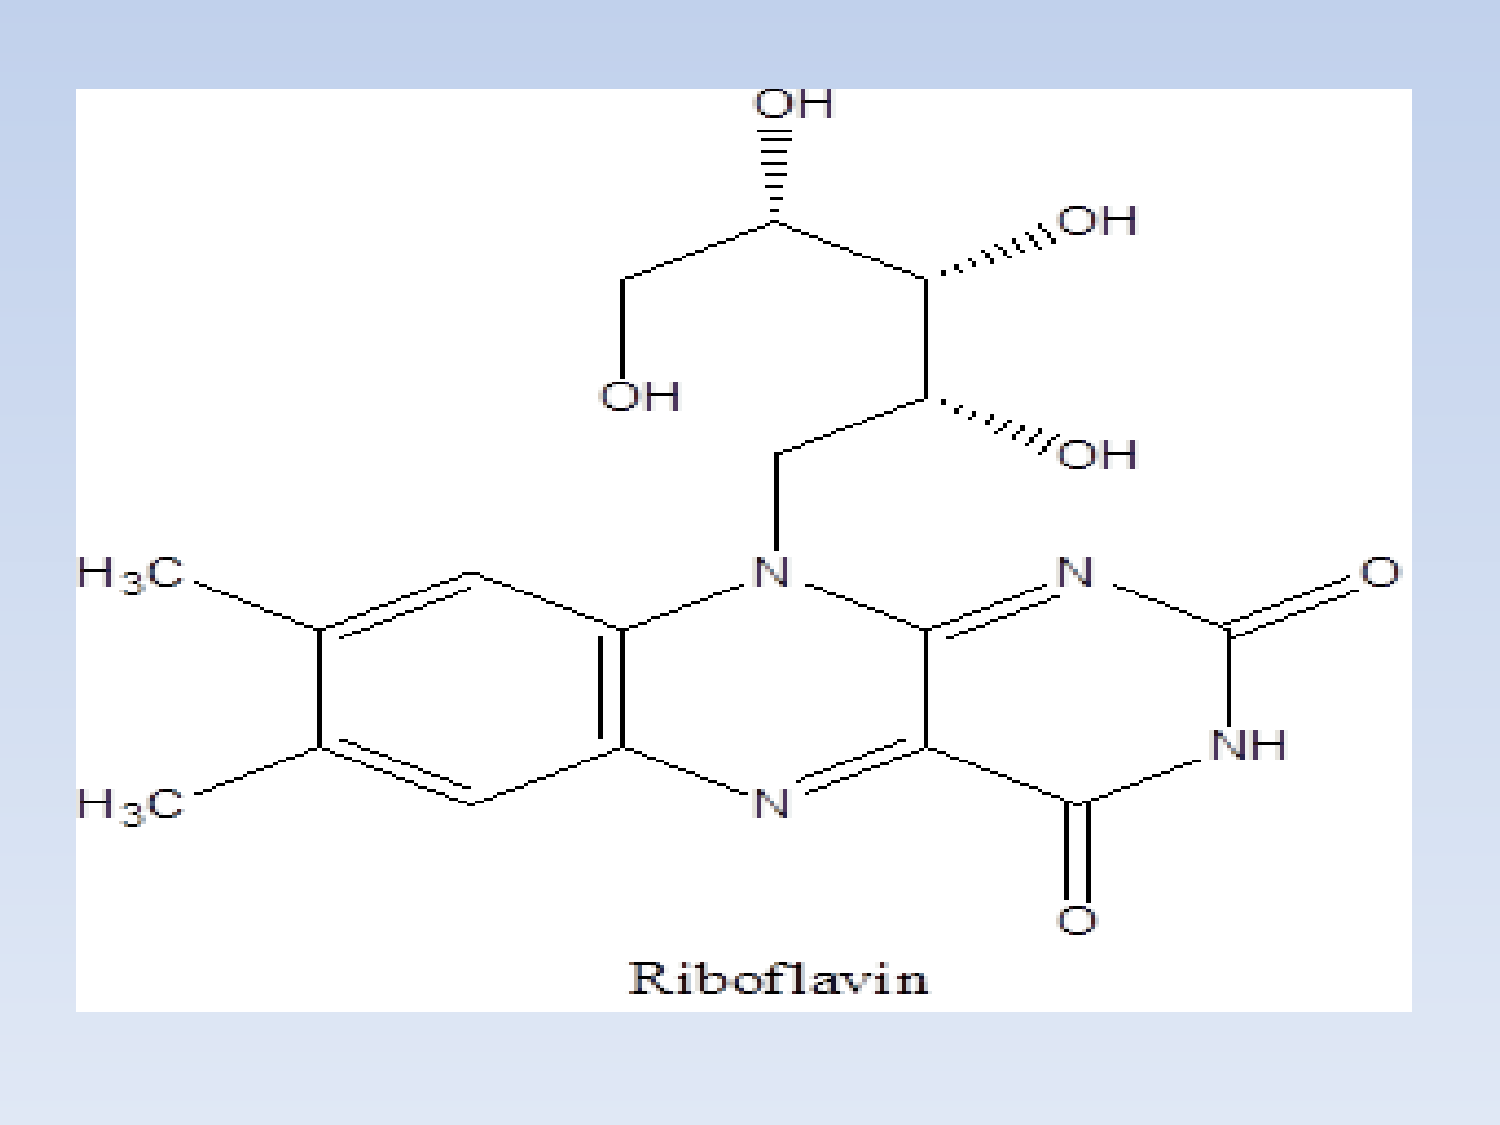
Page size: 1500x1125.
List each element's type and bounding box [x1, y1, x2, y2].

picture [76, 89, 1412, 1012]
